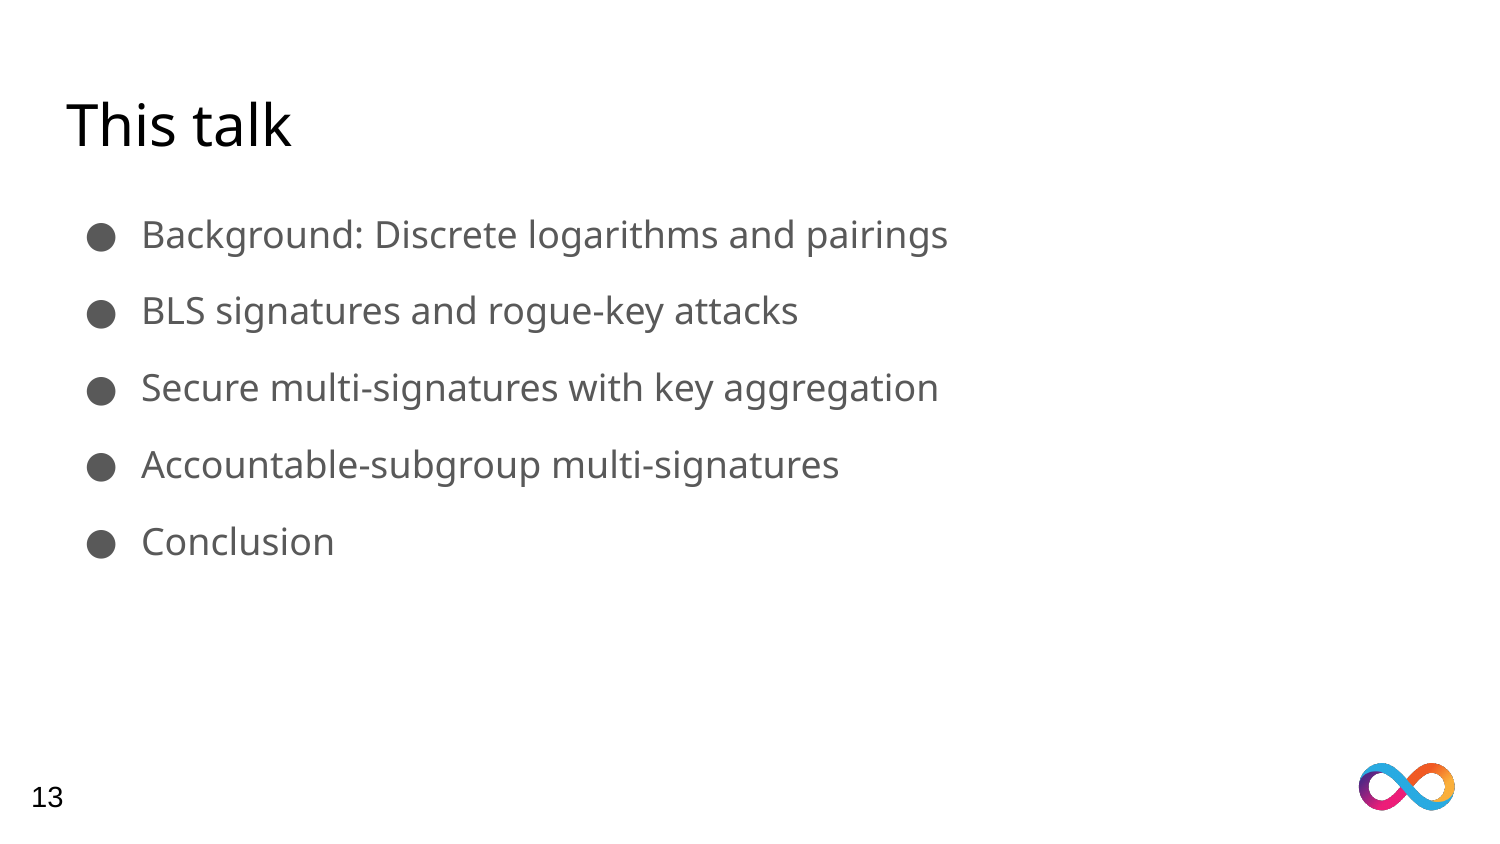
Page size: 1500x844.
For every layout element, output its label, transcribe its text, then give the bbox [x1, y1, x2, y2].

title This talk [51, 72, 1449, 167]
list Background: Discrete logarithms and pairings BLS signatures and rogue-key attacks Secure multi-signatures with key aggregation Accountable-subgroup multi-signatures Conclusion [51, 189, 1449, 750]
picture [1313, 730, 1500, 843]
slide_number 13 [16, 763, 107, 828]
